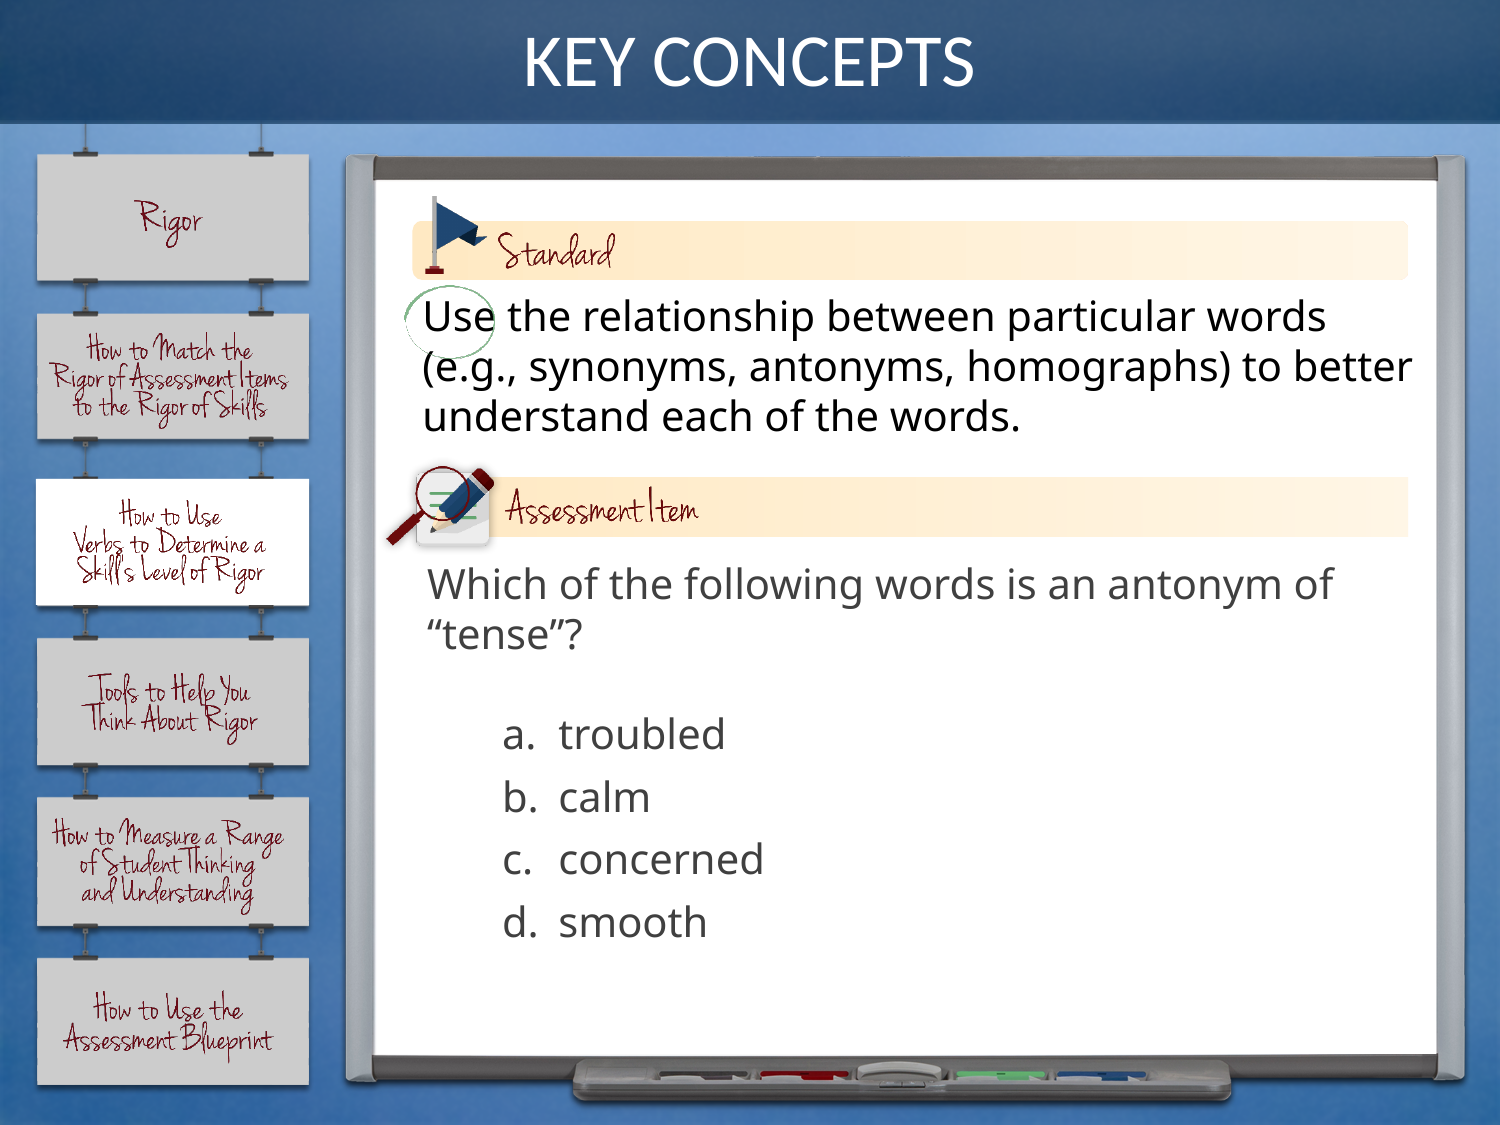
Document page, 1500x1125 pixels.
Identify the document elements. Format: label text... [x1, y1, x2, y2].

picture [0, 124, 1500, 1125]
text_box Use the relationship between particular words (e.g., synonyms, antonyms, homographs) to better understand each of the words. [407, 282, 1434, 448]
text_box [412, 196, 1409, 284]
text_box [386, 466, 1436, 907]
title KEY CONCEPTS [0, 1, 1500, 124]
